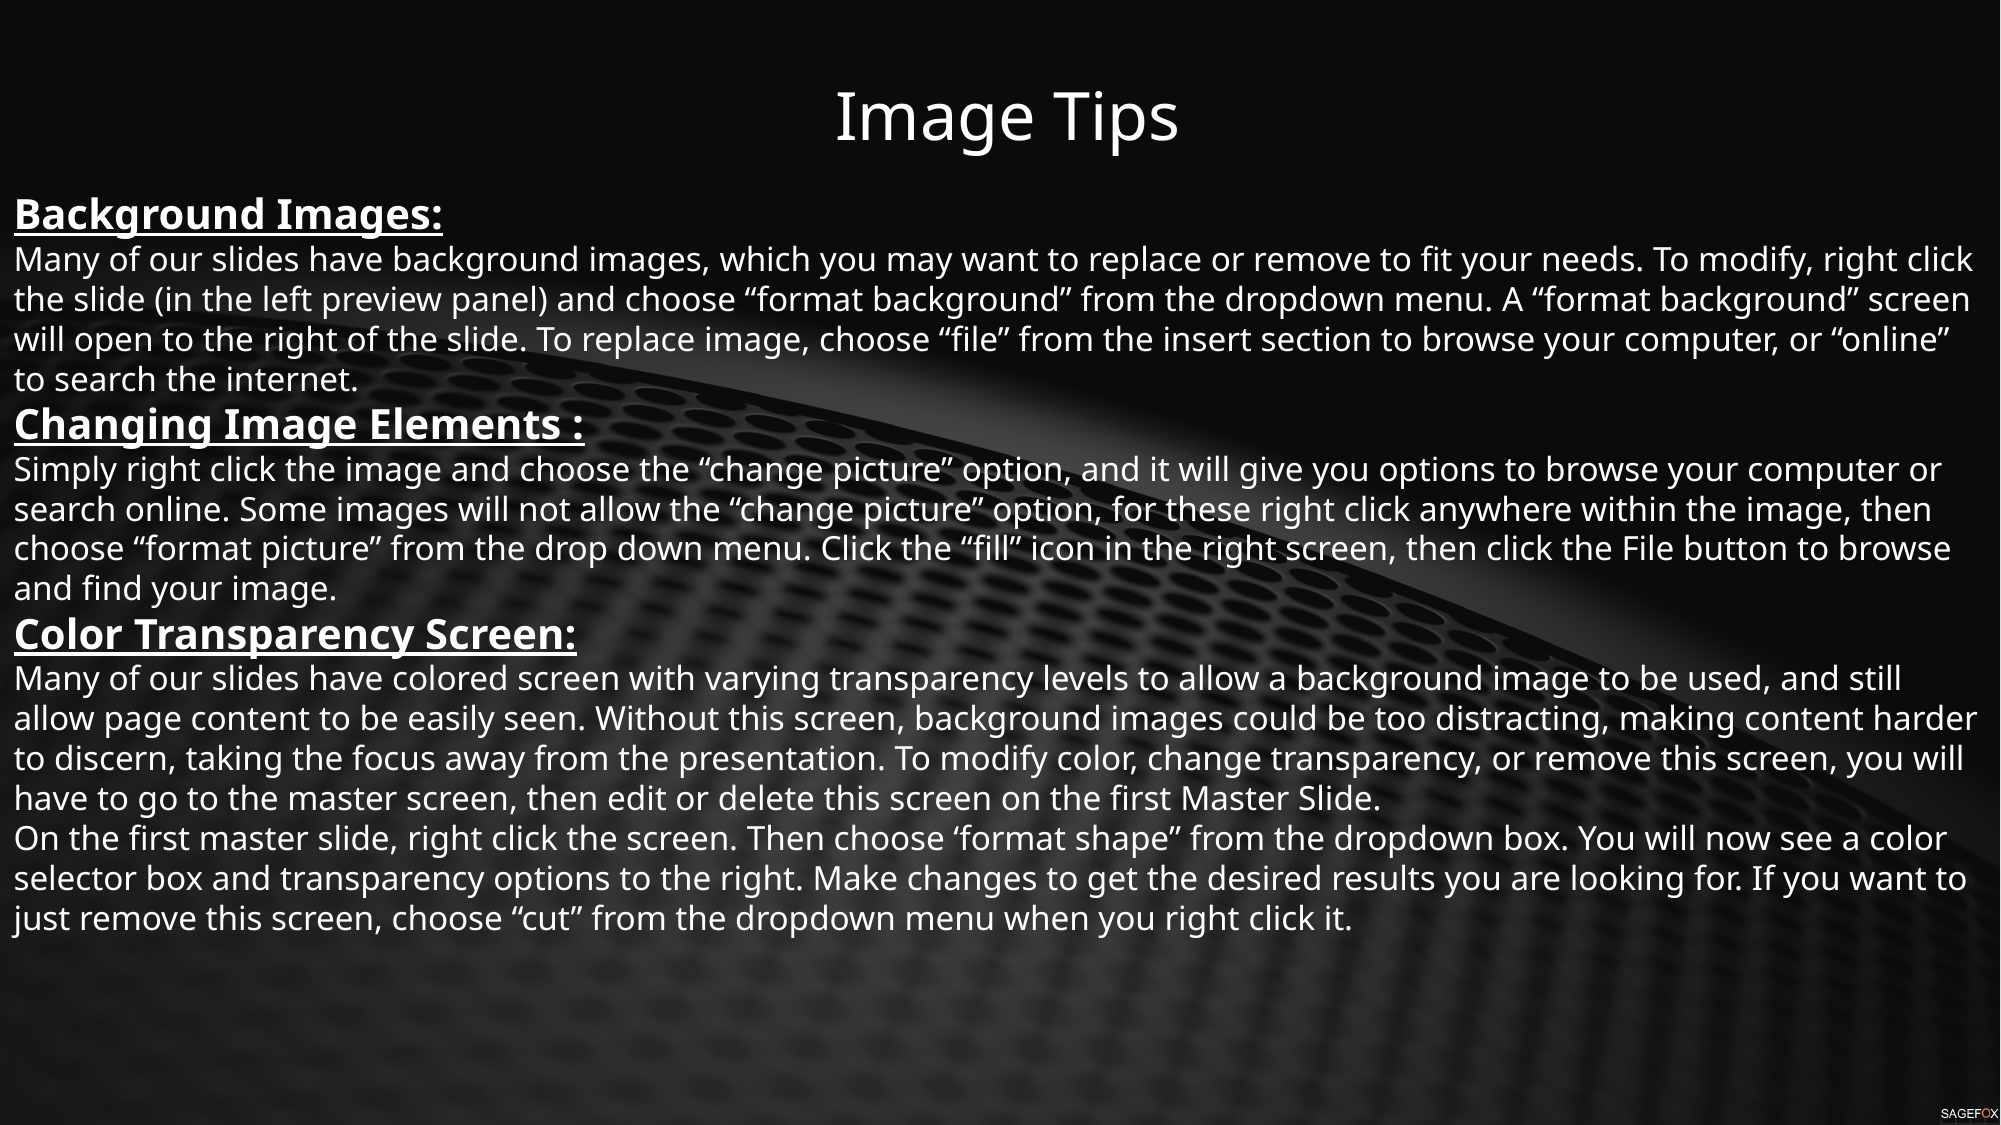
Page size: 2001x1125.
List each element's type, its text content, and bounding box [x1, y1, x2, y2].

text_box Background Images: Many of our slides have background images, which you may want to replace or remove to fit your needs. To modify, right click the slide (in the left preview panel) and choose “format background” from the dropdown menu. A “format background” screen will open to the right of the slide. To replace image, choose “file” from the insert section to browse your computer, or “online” to search the internet. Changing Image Elements : Simply right click the image and choose the “change picture” option, and it will give you options to browse your computer or search online. Some images will not allow the “change picture” option, for these right click anywhere within the image, then choose “format picture” from the drop down menu. Click the “fill” icon in the right screen, then click the File button to browse and find your image. Color Transparency Screen: Many of our slides have colored screen with varying transparency levels to allow a background image to be used, and still allow page content to be easily seen. Without this screen, background images could be too distracting, making content harder to discern, taking the focus away from the presentation. To modify color, change transparency, or remove this screen, you will have to go to the master screen, then edit or delete this screen on the first Master Slide. On the first master slide, right click the screen. Then choose ‘format shape” from the dropdown box. You will now see a color selector box and transparency options to the right. Make changes to get the desired results you are looking for. If you want to just remove this screen, choose “cut” from the dropdown menu when you right click it. [0, 0, 2000, 1125]
title Image Tips [597, 59, 1420, 177]
